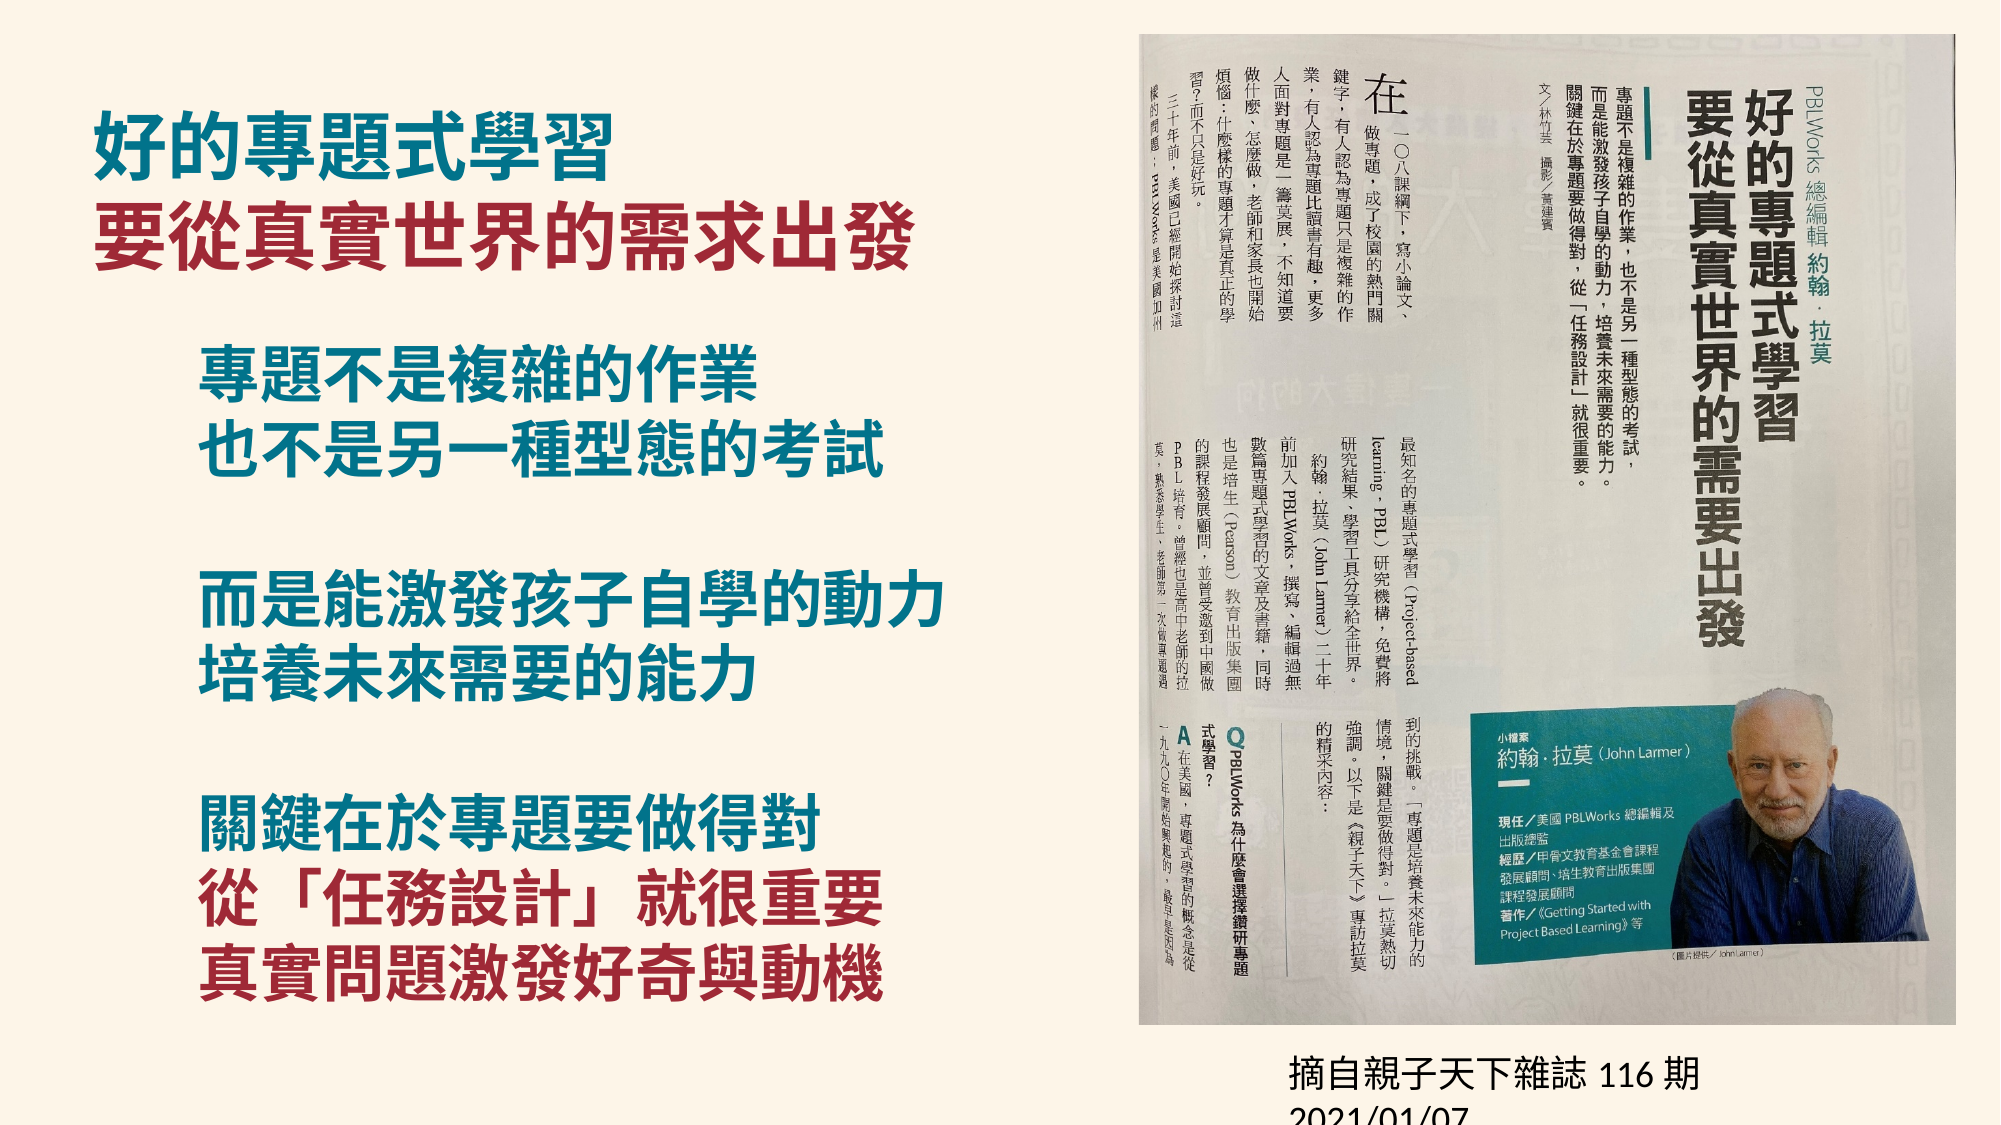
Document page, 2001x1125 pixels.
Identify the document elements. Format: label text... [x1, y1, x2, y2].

text_box 專題不是複雜的作業 也不是另一種型態的考試 而是能激發孩子自學的動力 培養未來需要的能力 關鍵在於專題要做得對 從「任務設計」就很重要 真實問題激發好奇與動機 [183, 327, 1138, 1017]
text_box 摘自親子天下雜誌116期 2021/01/07 [1273, 1043, 1895, 1125]
slide_number 16 [1412, 1042, 1863, 1103]
text_box 好的專題式學習 要從真實世界的需求出發 [77, 92, 1078, 287]
picture [1138, 34, 1956, 1025]
